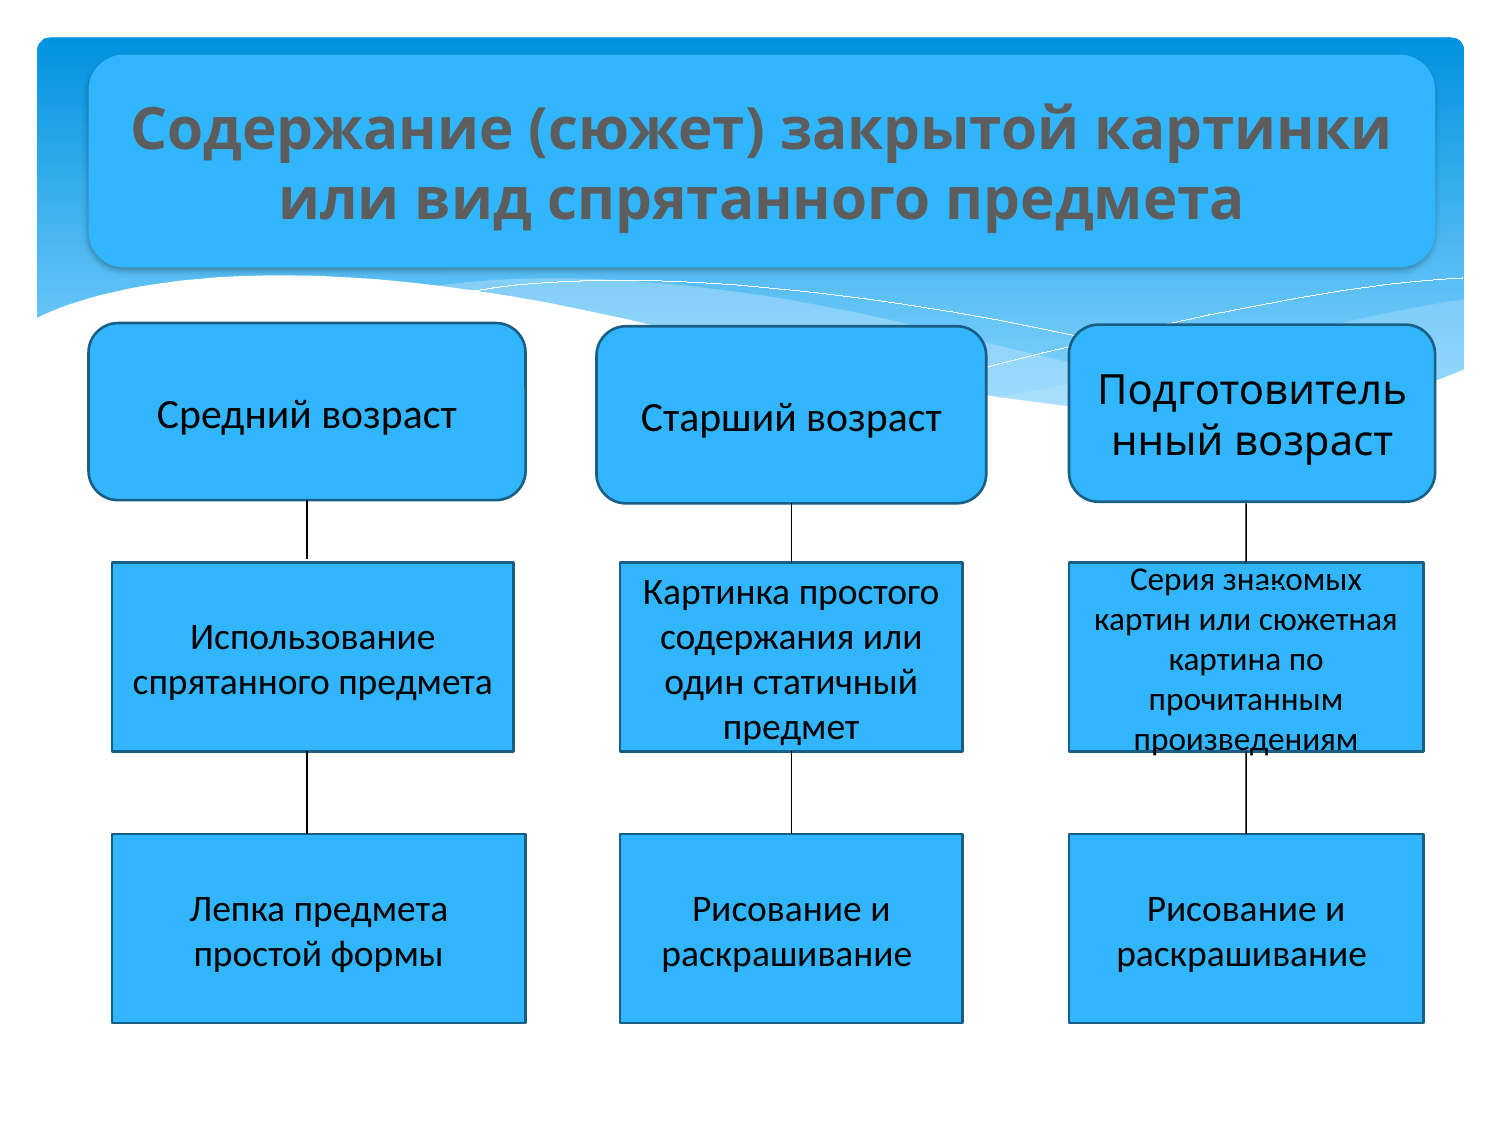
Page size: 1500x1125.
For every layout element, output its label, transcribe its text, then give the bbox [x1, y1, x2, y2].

text_box Рисование и раскрашивание [1068, 833, 1425, 1024]
text_box Серия знакомых картин или сюжетная картина по прочитанным произведениям [1068, 561, 1425, 753]
text_box Средний возраст [87, 321, 527, 502]
text_box Подготовительнный возраст [1067, 323, 1437, 504]
text_box Рисование и раскрашивание [619, 833, 964, 1024]
text_box Использование спрятанного предмета [111, 561, 515, 753]
text_box Старший возраст [595, 324, 988, 505]
text_box Картинка простого содержания или один статичный предмет [619, 561, 964, 753]
text_box Содержание (сюжет) закрытой картинки или вид спрятанного предмета [87, 53, 1437, 269]
text_box Лепка предмета простой формы [111, 833, 527, 1024]
